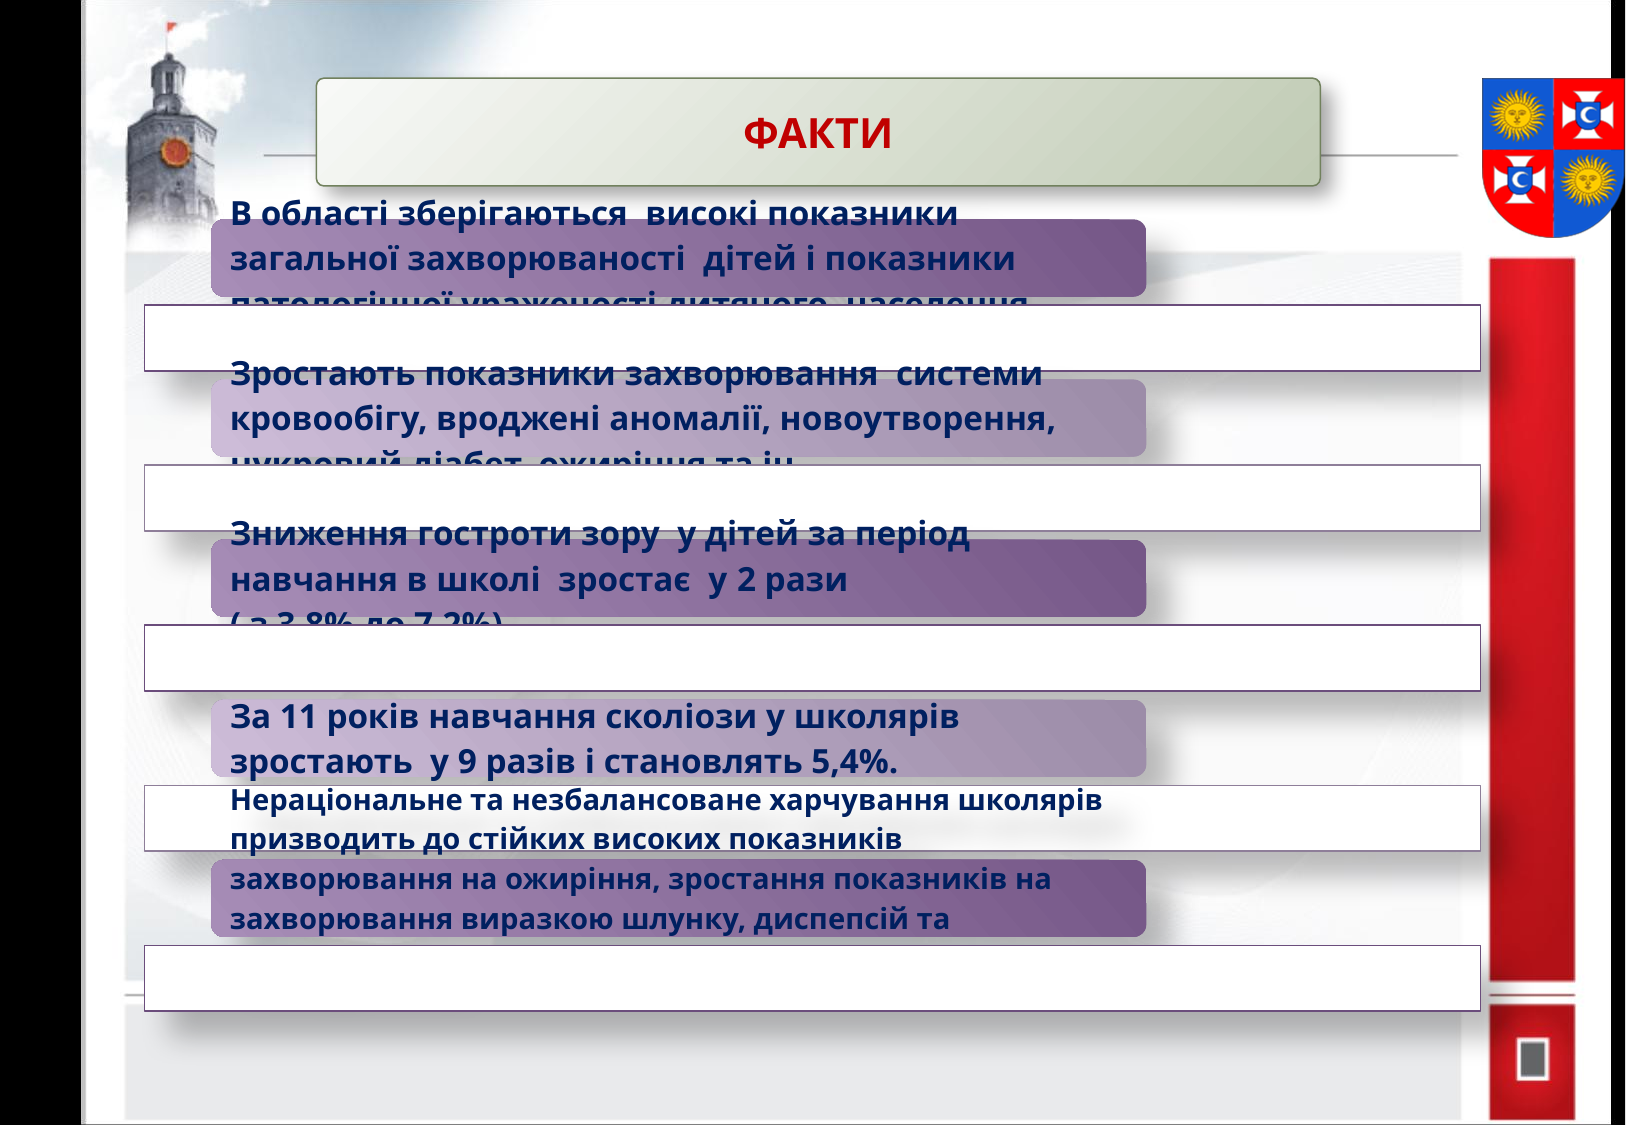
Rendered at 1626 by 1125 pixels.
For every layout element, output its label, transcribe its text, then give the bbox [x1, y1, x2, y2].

text_box ФАКТИ [315, 77, 1322, 187]
picture [0, 0, 1626, 1125]
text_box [144, 210, 1481, 1012]
